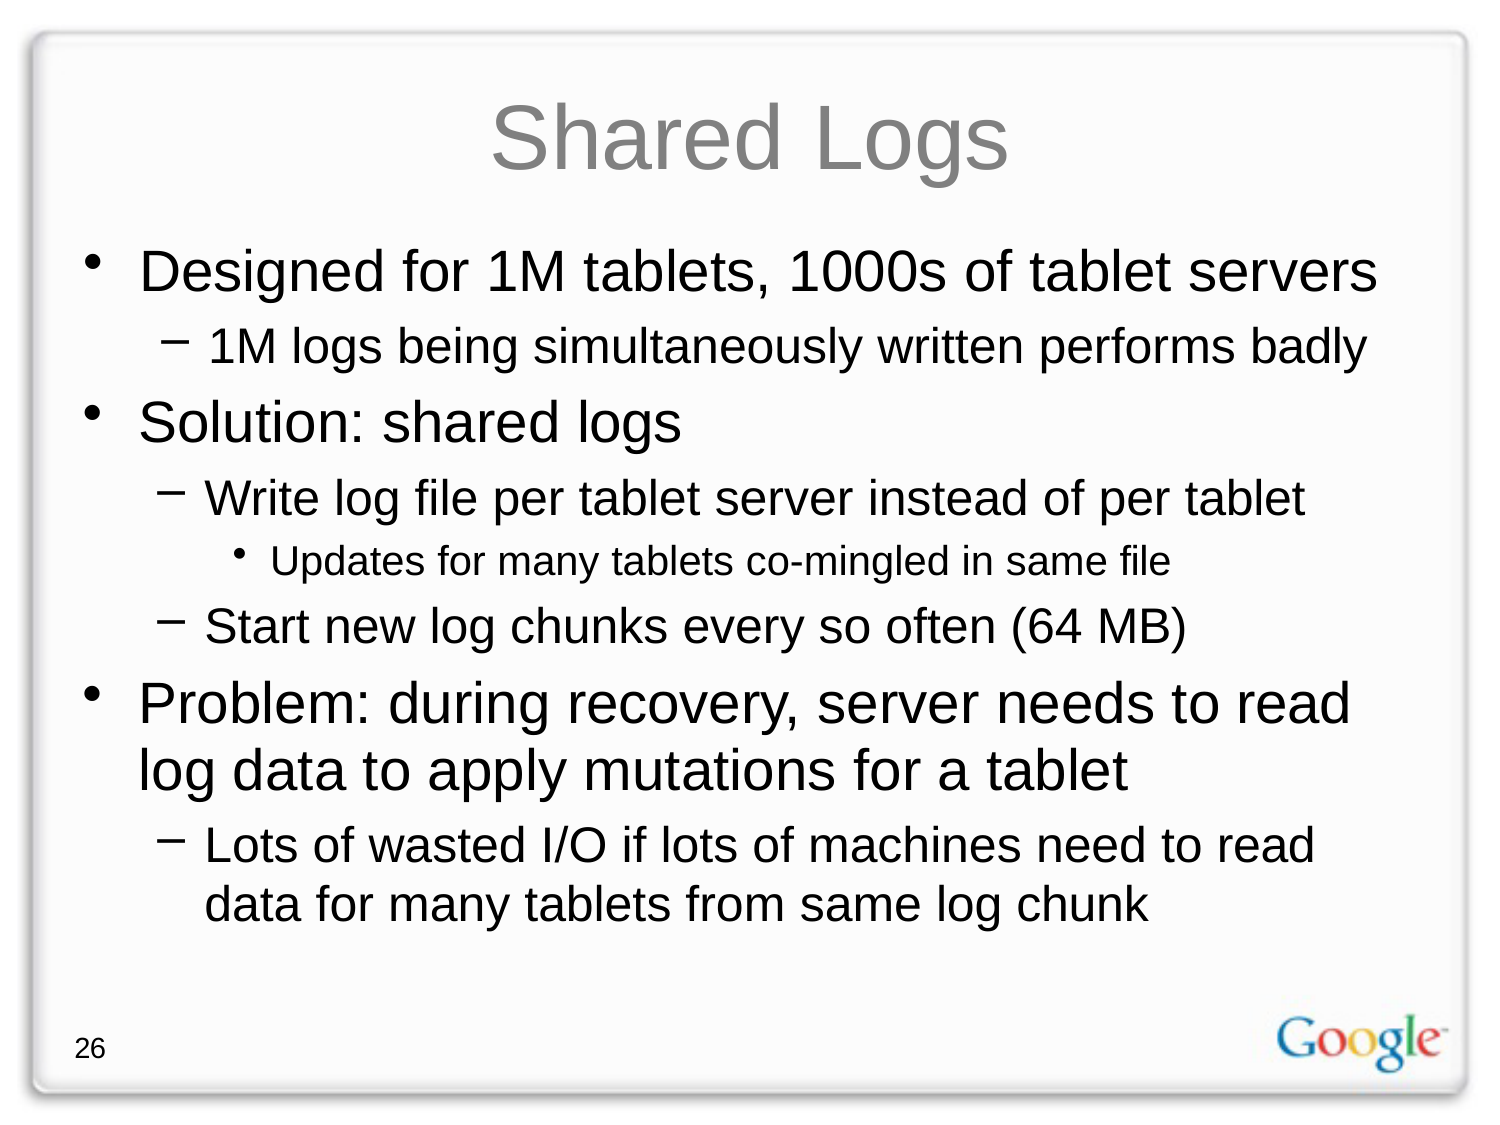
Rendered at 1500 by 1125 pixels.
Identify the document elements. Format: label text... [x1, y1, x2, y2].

slide_number 26 [68, 1029, 116, 1125]
text_box Designed for 1M tablets, 1000s of tablet servers 1M logs being simultaneously written performs badly Solution: shared logs Write log file per tablet server instead of per tablet Updates for many tablets co-mingled in same file Start new log chunks every so often (64 MB) Problem: during recovery, server needs to read log data to apply mutations for a tablet Lots of wasted I/O if lots of machines need to read data for many tablets from same log chunk [80, 218, 1380, 931]
title Shared Logs [487, 75, 1012, 218]
picture [17, 24, 1478, 1113]
